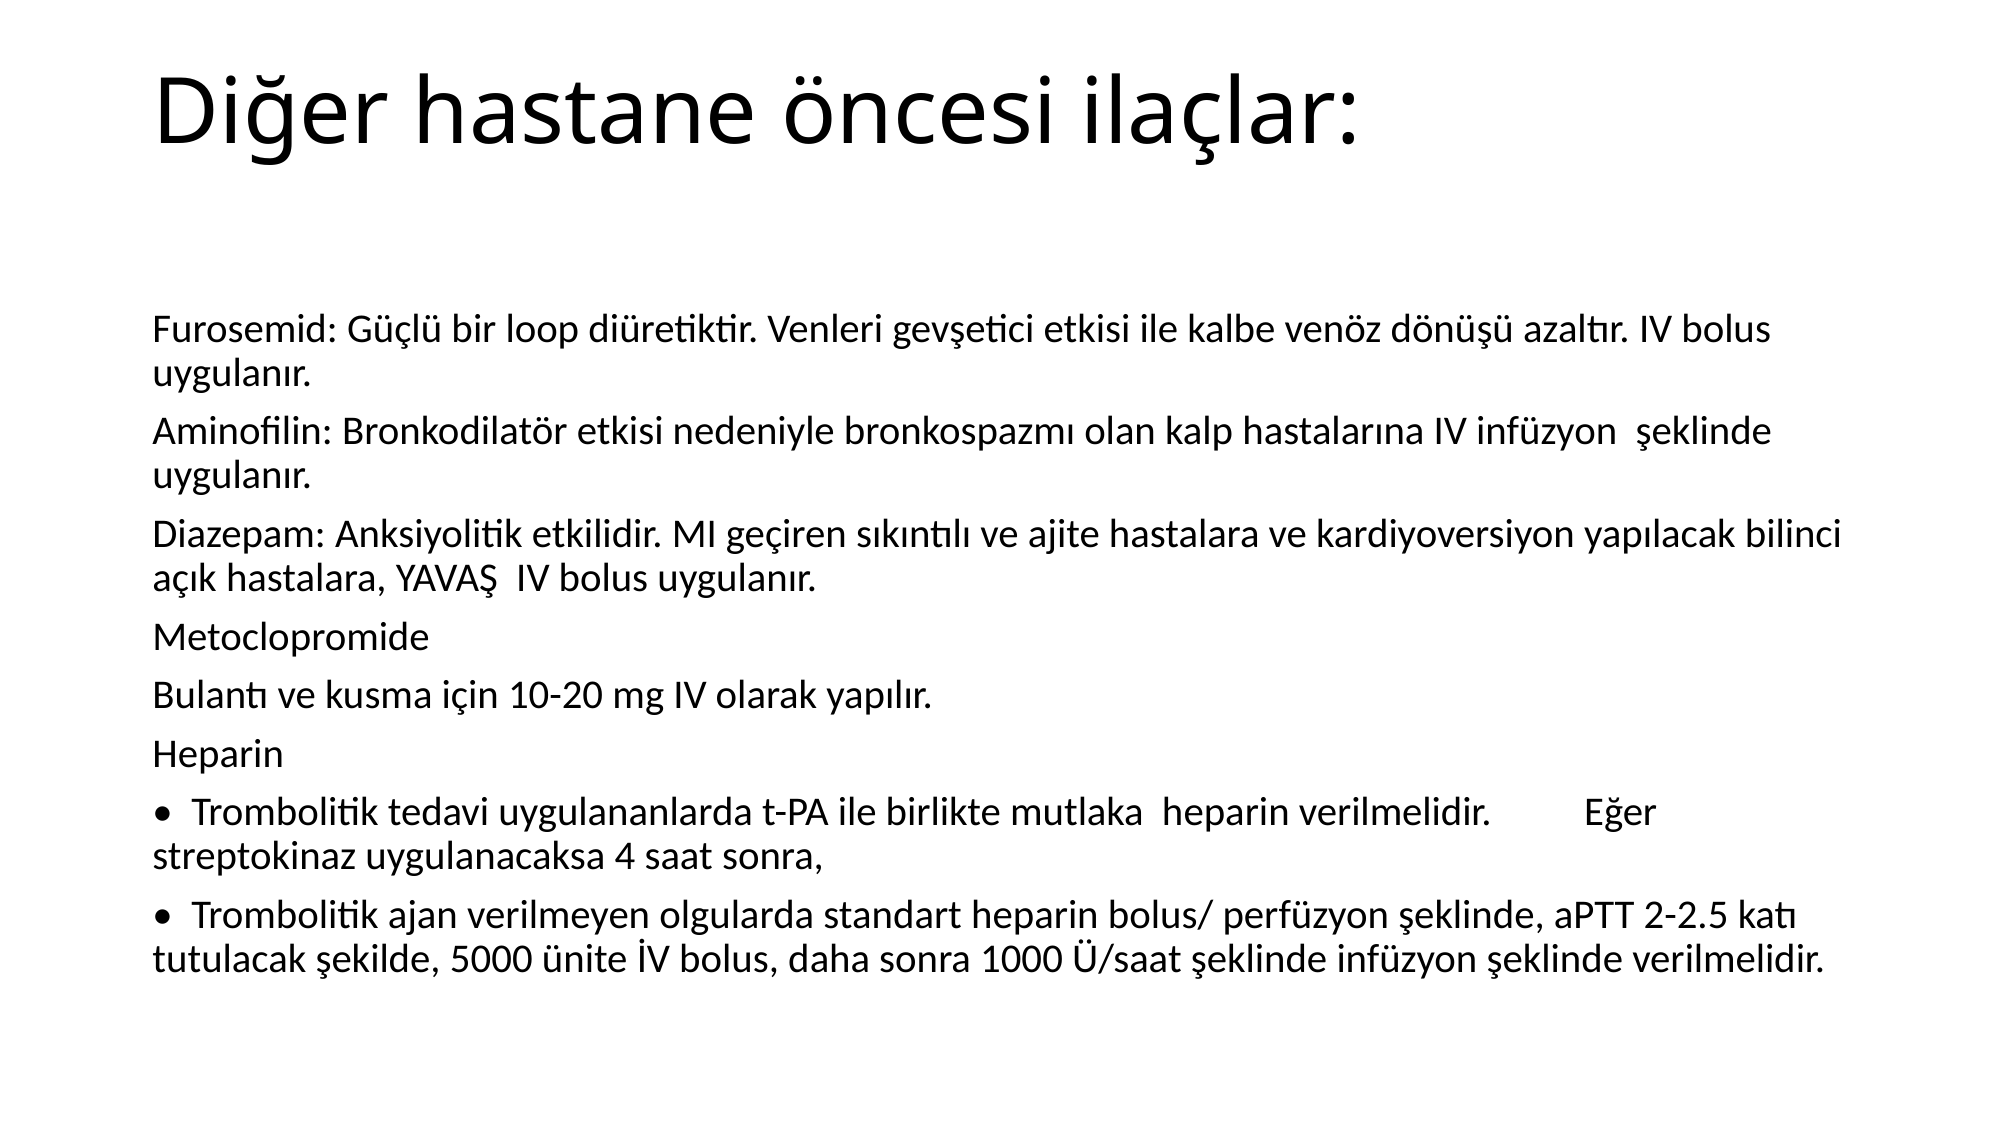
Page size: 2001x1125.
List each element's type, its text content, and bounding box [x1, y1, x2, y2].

title Diğer hastane öncesi ilaçlar: [137, 59, 1863, 278]
list Furosemid: Güçlü bir loop diüretiktir. Venleri gevşetici etkisi ile kalbe venöz dönüşü azaltır. IV bolus uygulanır. Aminofilin: Bronkodilatör etkisi nedeniyle bronkospazmı olan kalp hastalarına IV infüzyon şeklinde uygulanır. Diazepam: Anksiyolitik etkilidir. MI geçiren sıkıntılı ve ajite hastalara ve kardiyoversiyon yapılacak bilinci açık hastalara, YAVAŞ IV bolus uygulanır. Metoclopromide Bulantı ve kusma için 10-20 mg IV olarak yapılır. Heparin • Trombolitik tedavi uygulananlarda t-PA ile birlikte mutlaka heparin verilmelidir. Eğer streptokinaz uygulanacaksa 4 saat sonra, • Trombolitik ajan verilmeyen olgularda standart heparin bolus/ perfüzyon şeklinde, aPTT 2-2.5 katı tutulacak şekilde, 5000 ünite İV bolus, daha sonra 1000 Ü/saat şeklinde infüzyon şeklinde verilmelidir. [137, 299, 1863, 1014]
